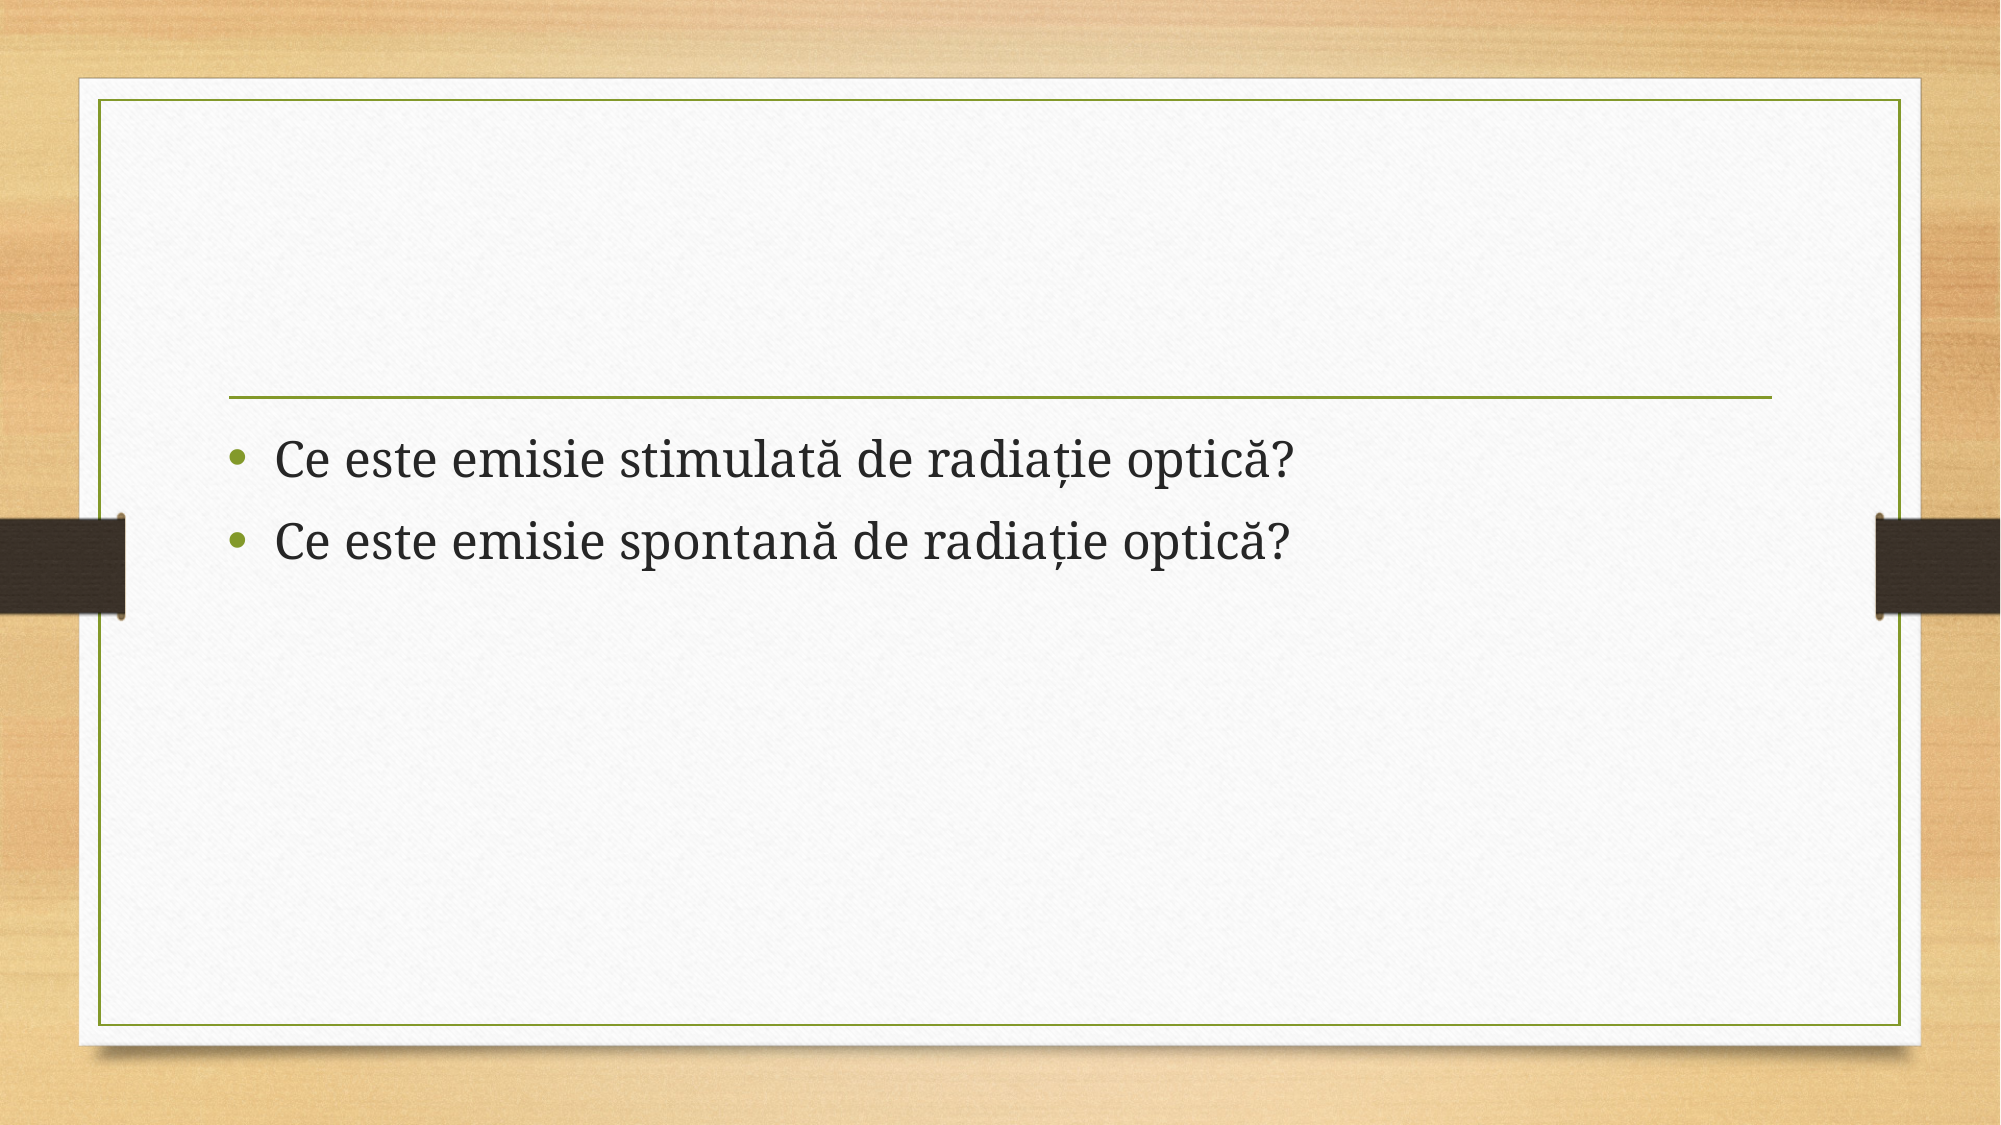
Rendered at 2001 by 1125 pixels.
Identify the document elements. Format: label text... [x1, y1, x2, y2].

picture [0, 0, 2001, 1125]
list Ce este emisie stimulată de radiație optică? Ce este emisie spontană de radiație optică? [212, 419, 1788, 964]
